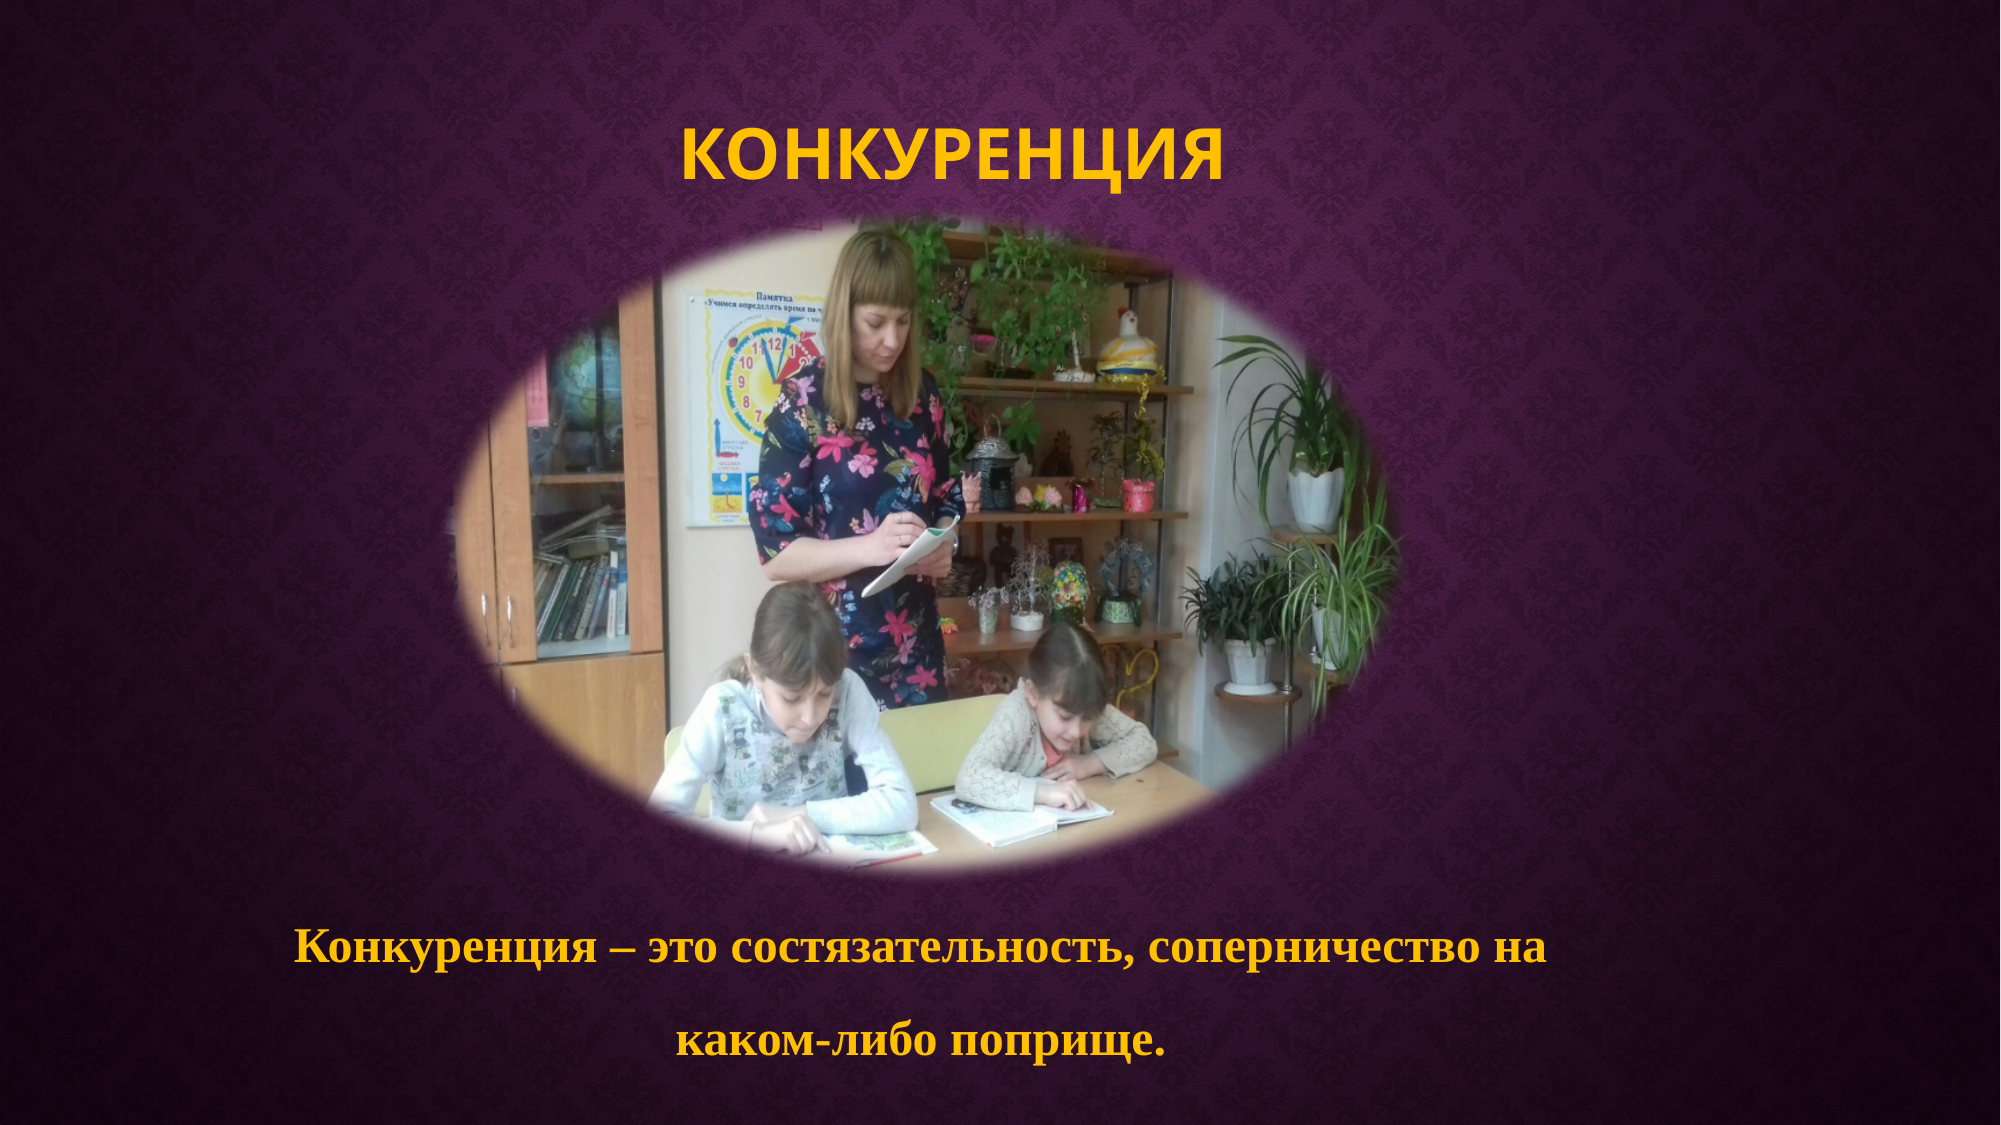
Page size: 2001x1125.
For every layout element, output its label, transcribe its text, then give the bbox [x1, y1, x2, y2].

picture [436, 201, 1418, 886]
title конкуренция [181, 0, 1726, 203]
list Конкуренция – это состязательность, соперничество на каком-либо поприще. [128, 892, 1726, 1125]
